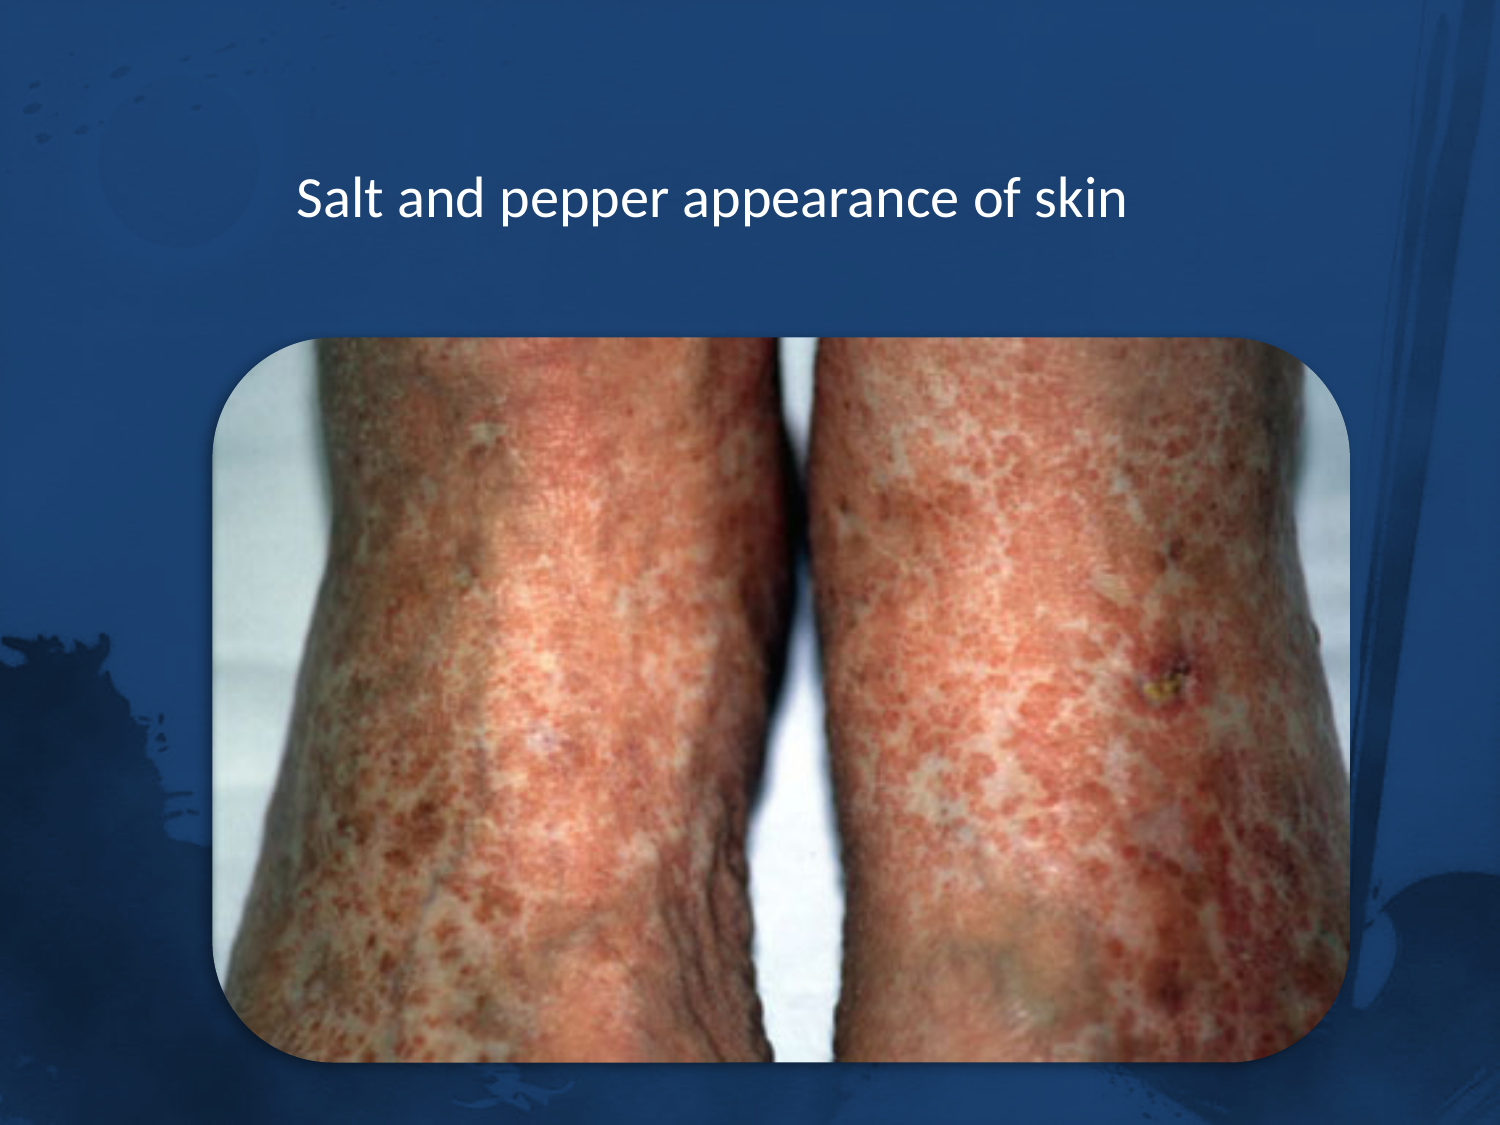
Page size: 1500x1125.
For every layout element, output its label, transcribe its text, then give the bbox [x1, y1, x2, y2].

title Salt and pepper appearance of skin [249, 137, 1175, 250]
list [212, 337, 1351, 1063]
